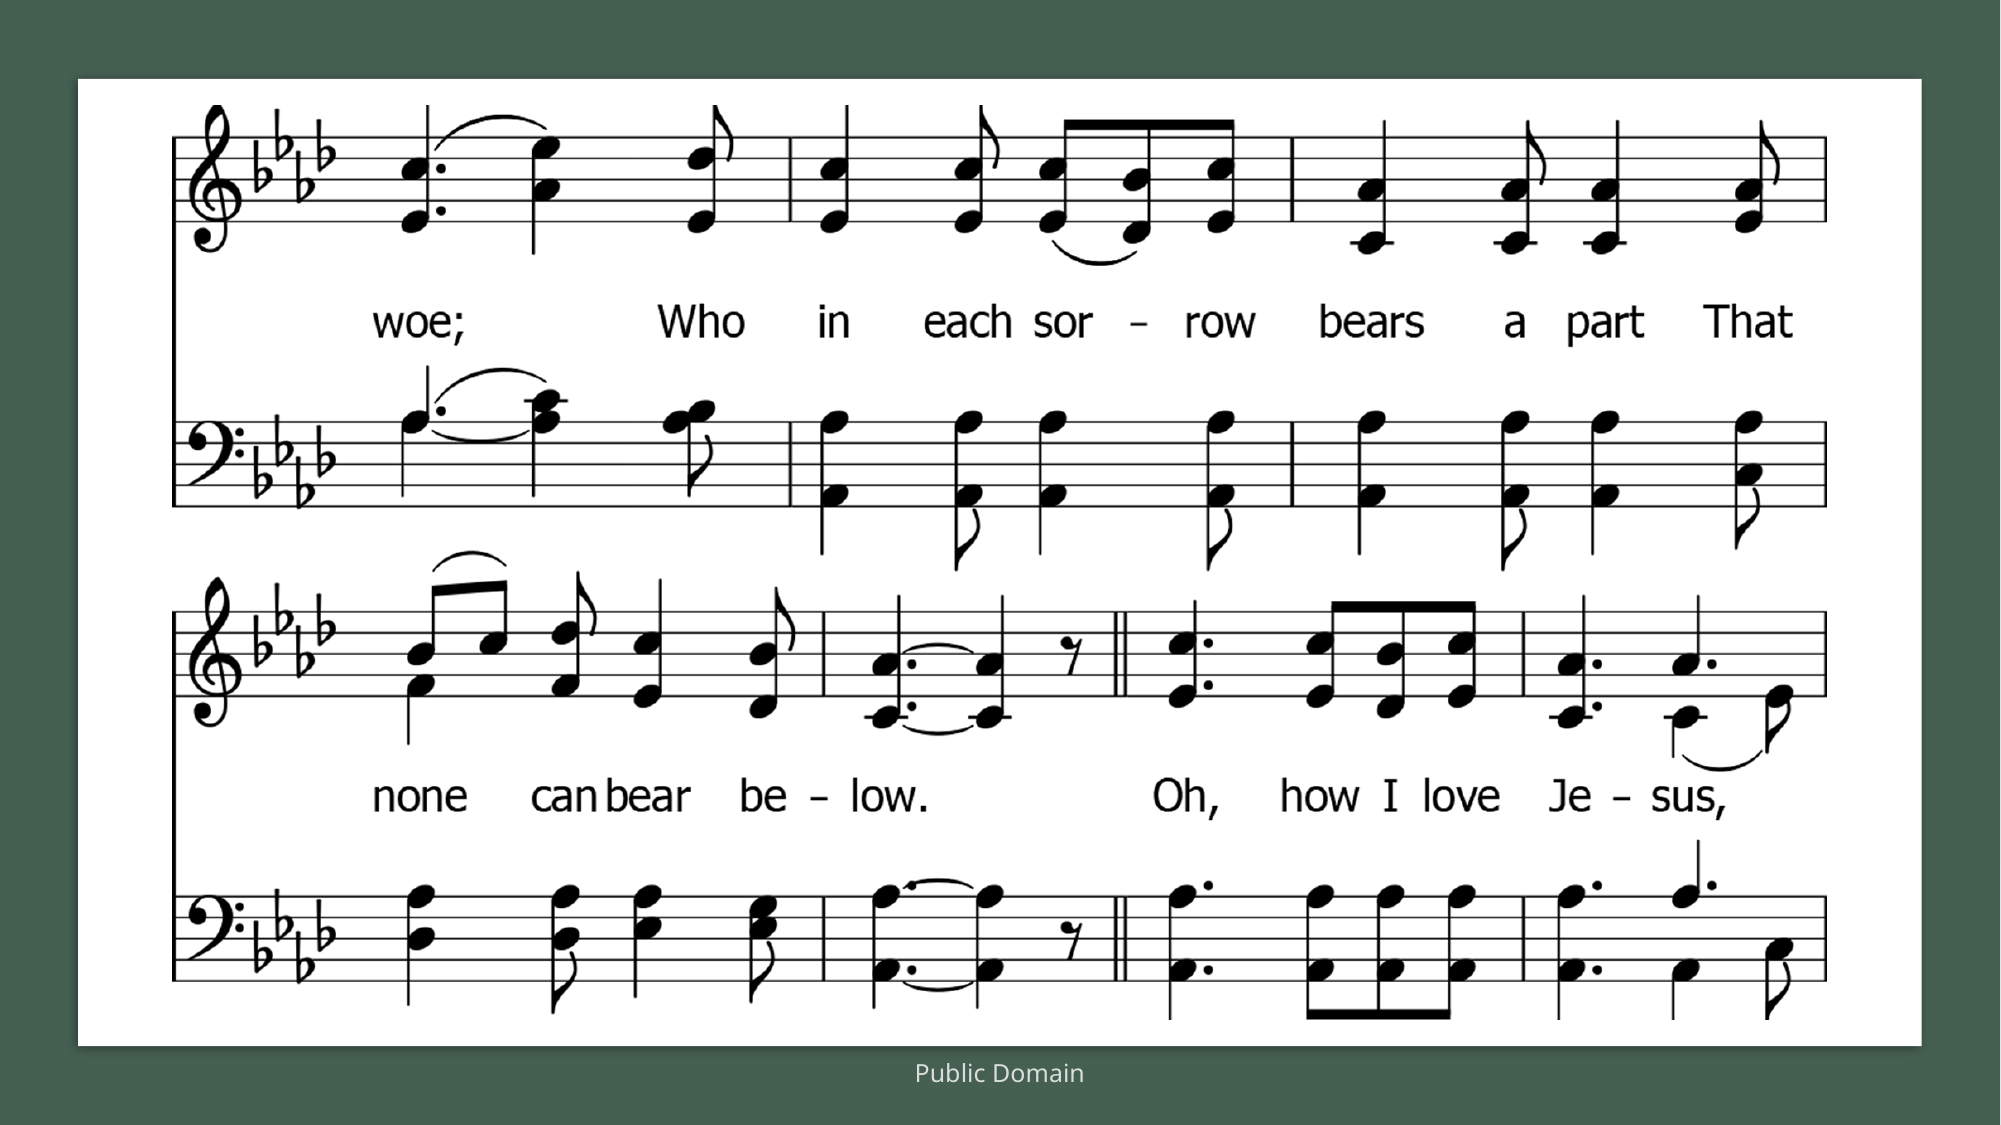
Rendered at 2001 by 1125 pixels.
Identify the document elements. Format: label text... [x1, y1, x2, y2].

footer Public Domain [662, 1042, 1338, 1103]
text_box [77, 78, 1923, 1047]
picture [172, 105, 1828, 1020]
text_box [0, 0, 2000, 1125]
